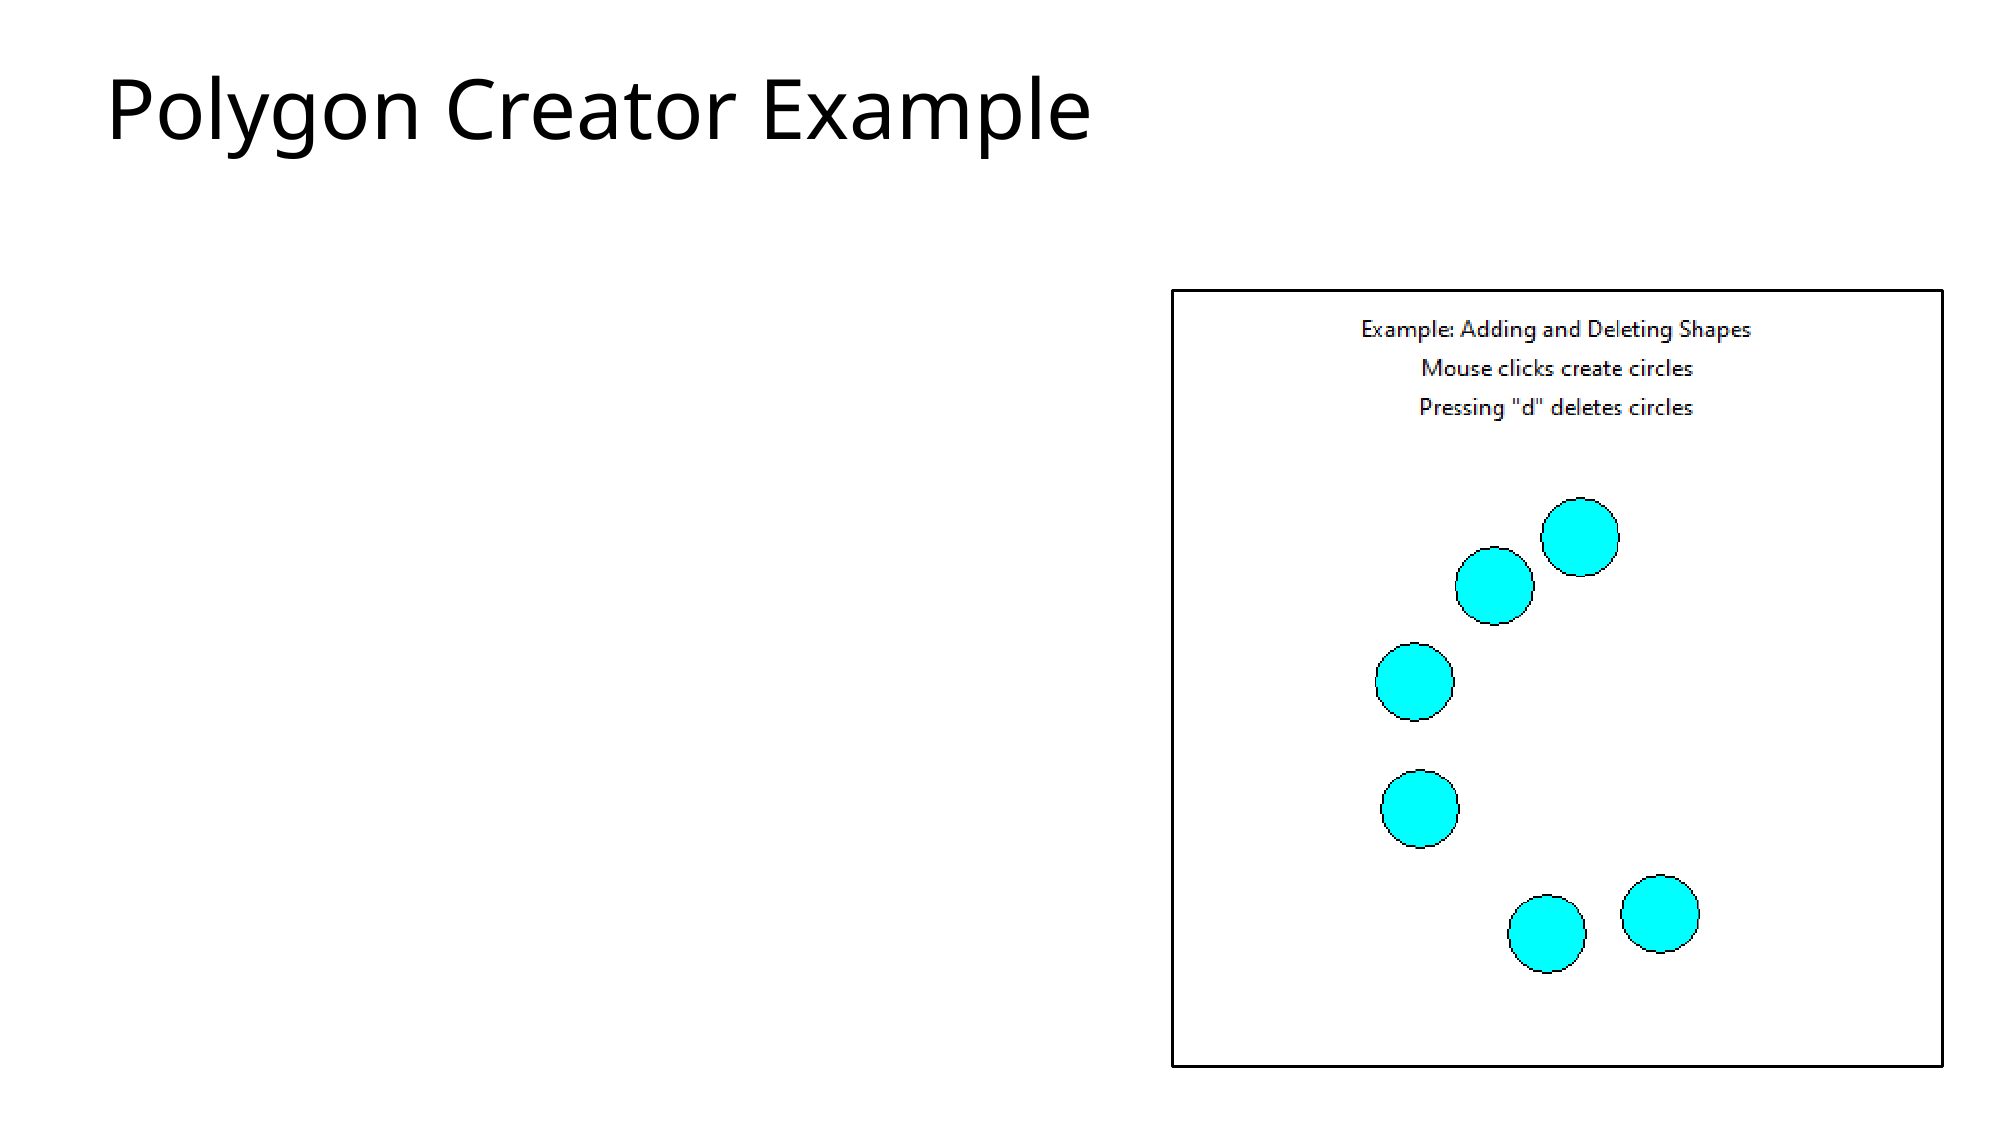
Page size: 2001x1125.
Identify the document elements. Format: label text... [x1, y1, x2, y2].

picture [1173, 291, 1941, 1065]
title Polygon Creator Example [90, 60, 1816, 164]
